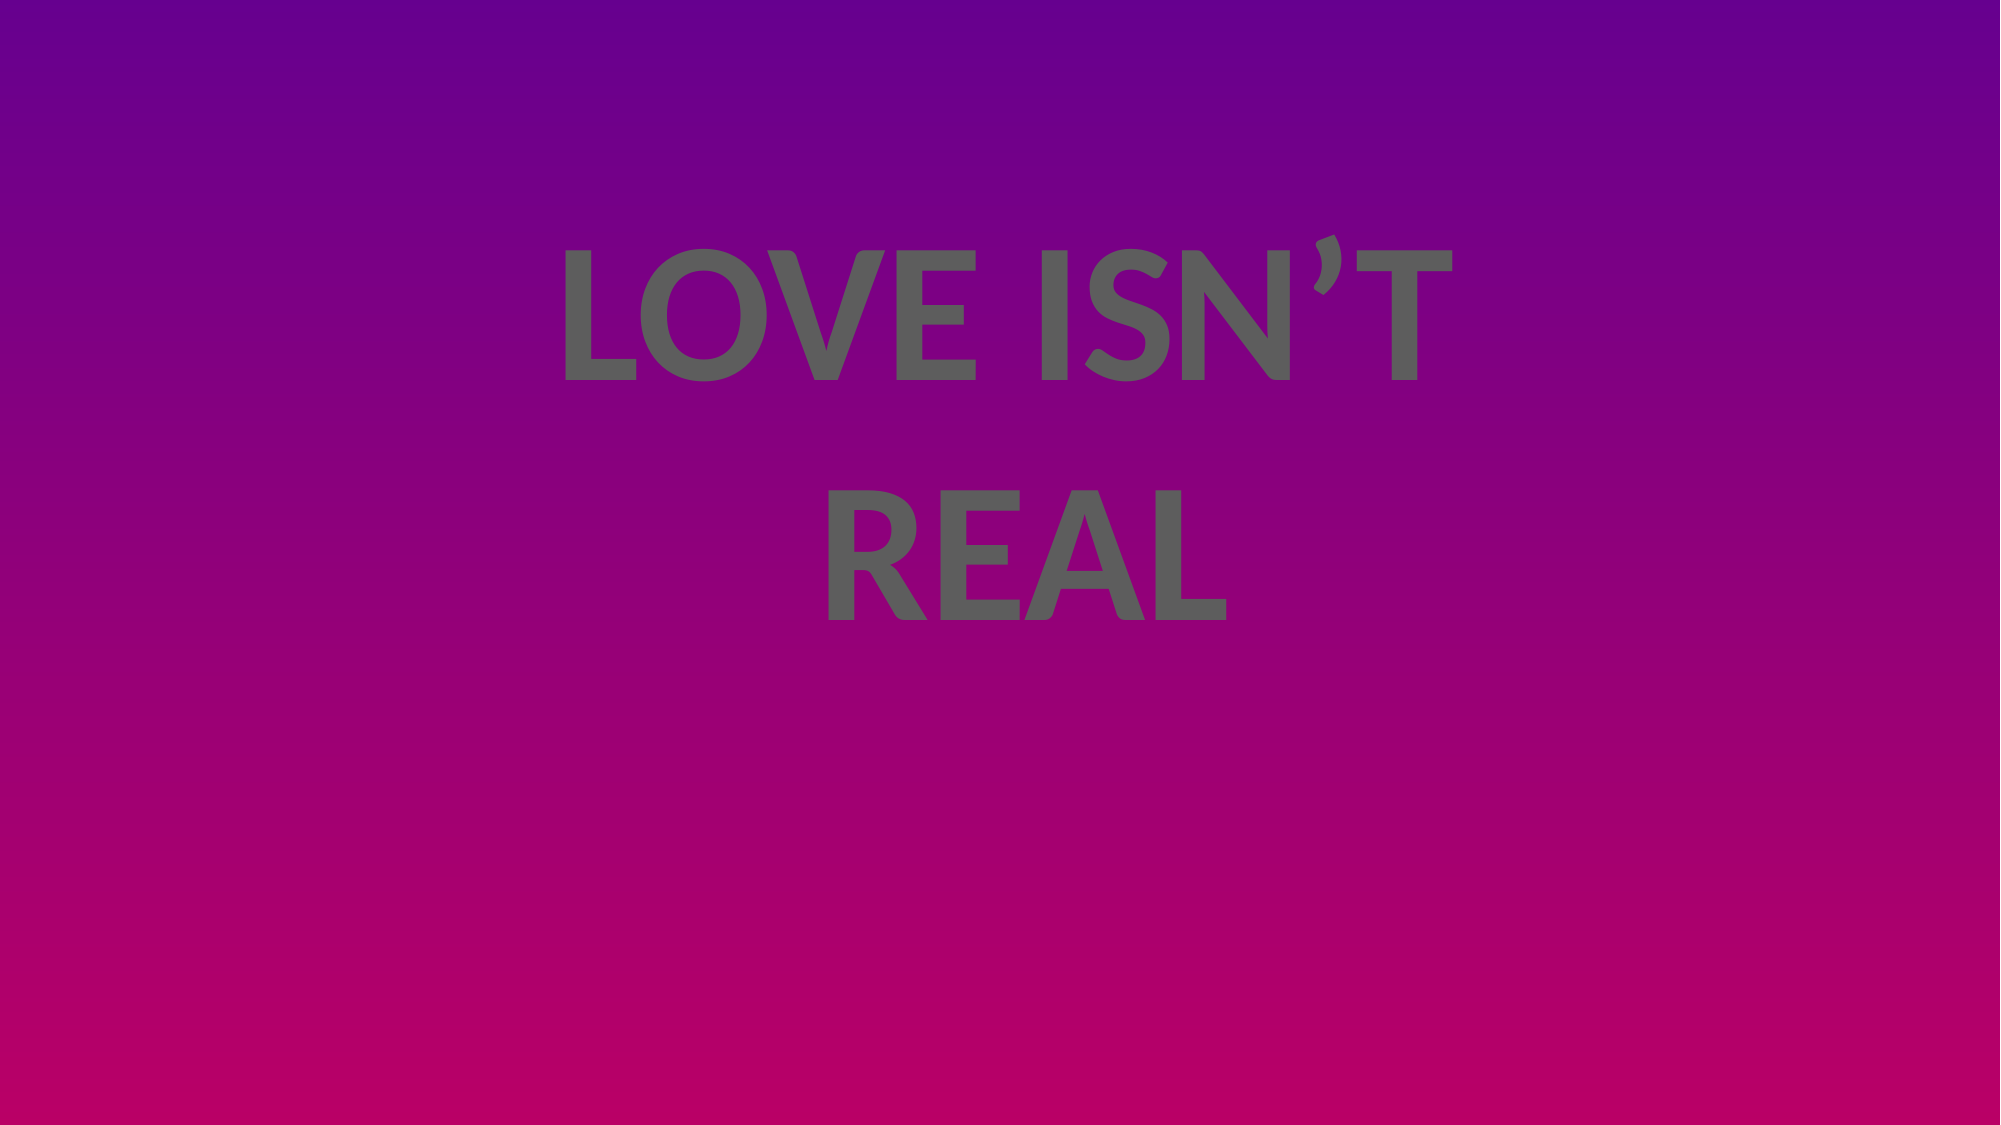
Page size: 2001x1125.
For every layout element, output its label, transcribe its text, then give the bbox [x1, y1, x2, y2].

text_box LOVE IS REAL [485, 172, 1246, 668]
text_box N’T [1154, 172, 1470, 428]
